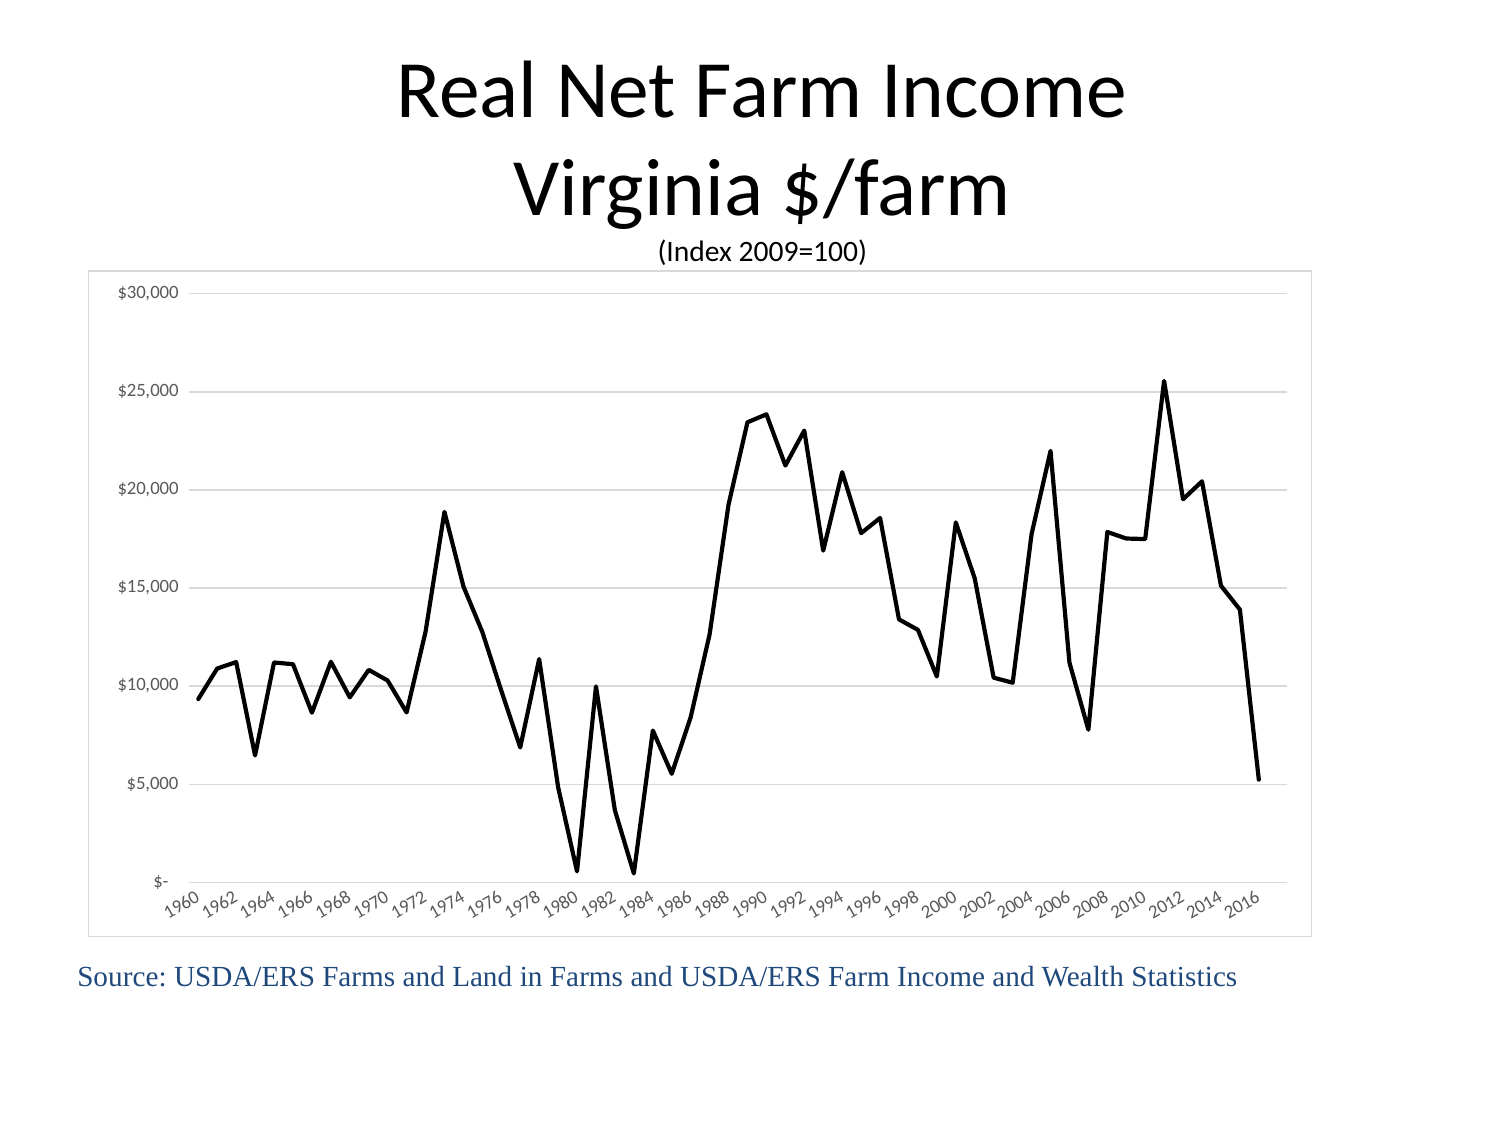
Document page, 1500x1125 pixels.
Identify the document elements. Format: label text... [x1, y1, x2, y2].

text_box Source: USDA/ERS Farms and Land in Farms and USDA/ERS Farm Income and Wealth Statistics [62, 949, 1375, 1000]
chart [87, 269, 1313, 938]
title Real Net Farm Income Virginia $/farm (Index 2009=100) [62, 27, 1463, 275]
